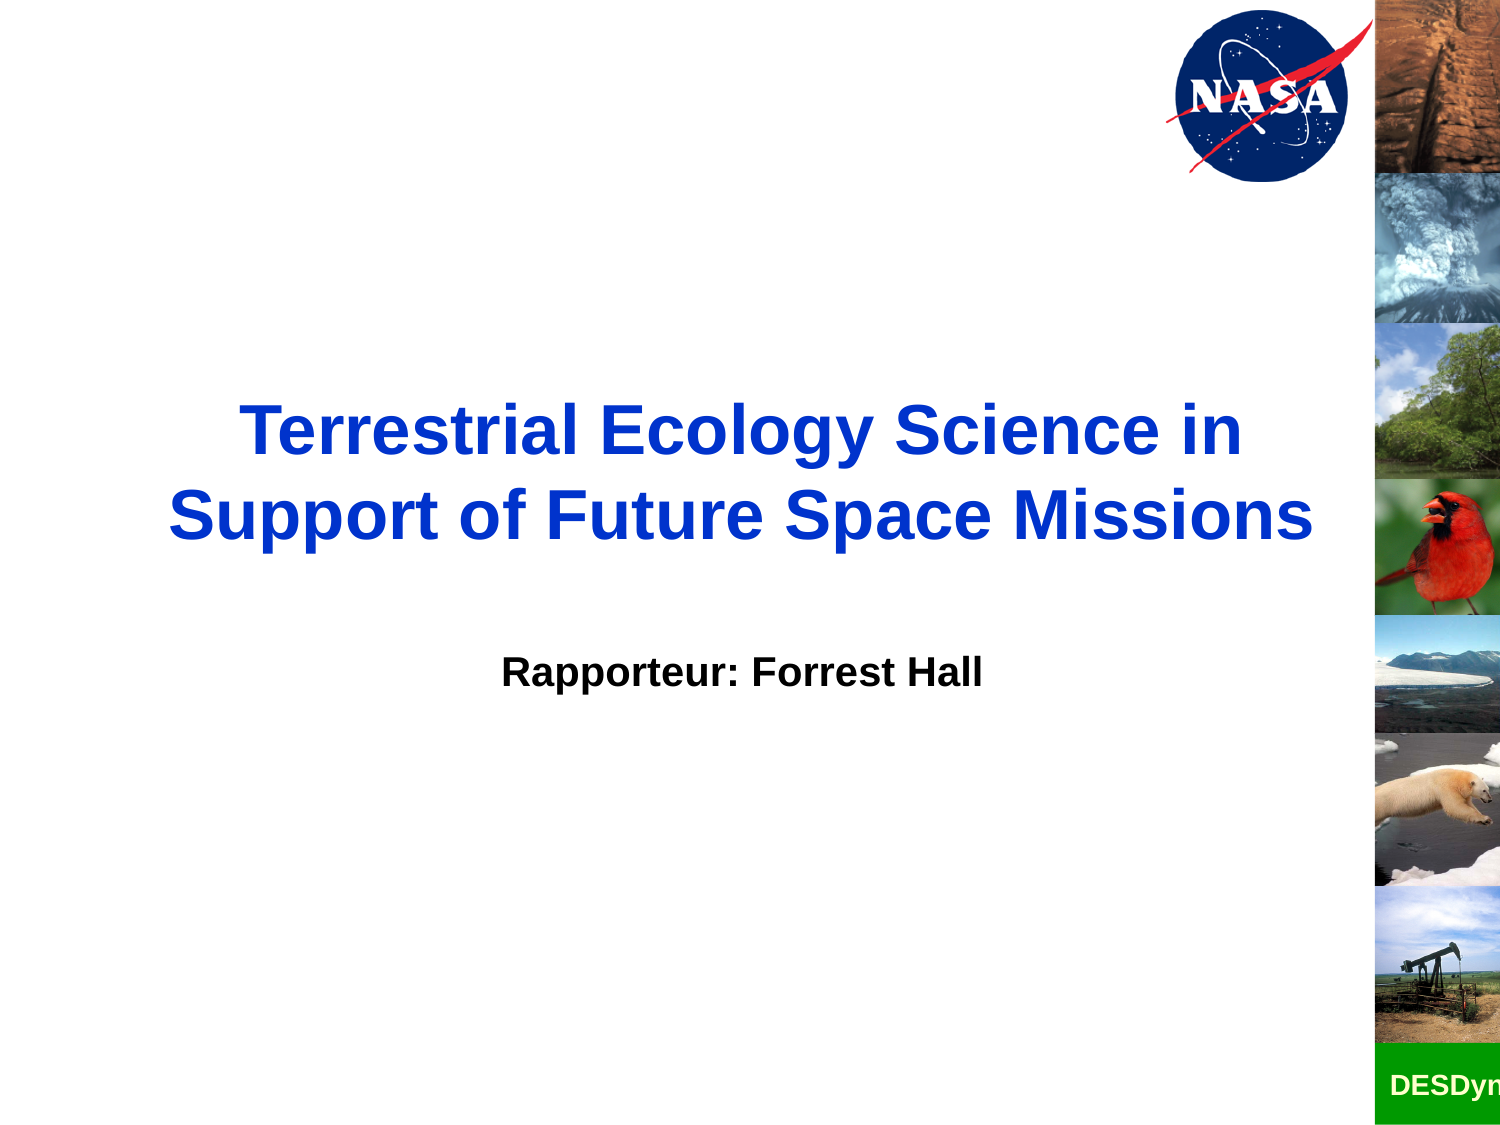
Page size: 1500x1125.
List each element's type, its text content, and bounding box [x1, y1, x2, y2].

picture [1374, 0, 1500, 1042]
picture [1165, 10, 1373, 182]
title Terrestrial Ecology Science in Support of Future Space Missions [112, 374, 1373, 563]
subtitle Rapporteur: Forrest Hall [217, 637, 1268, 926]
